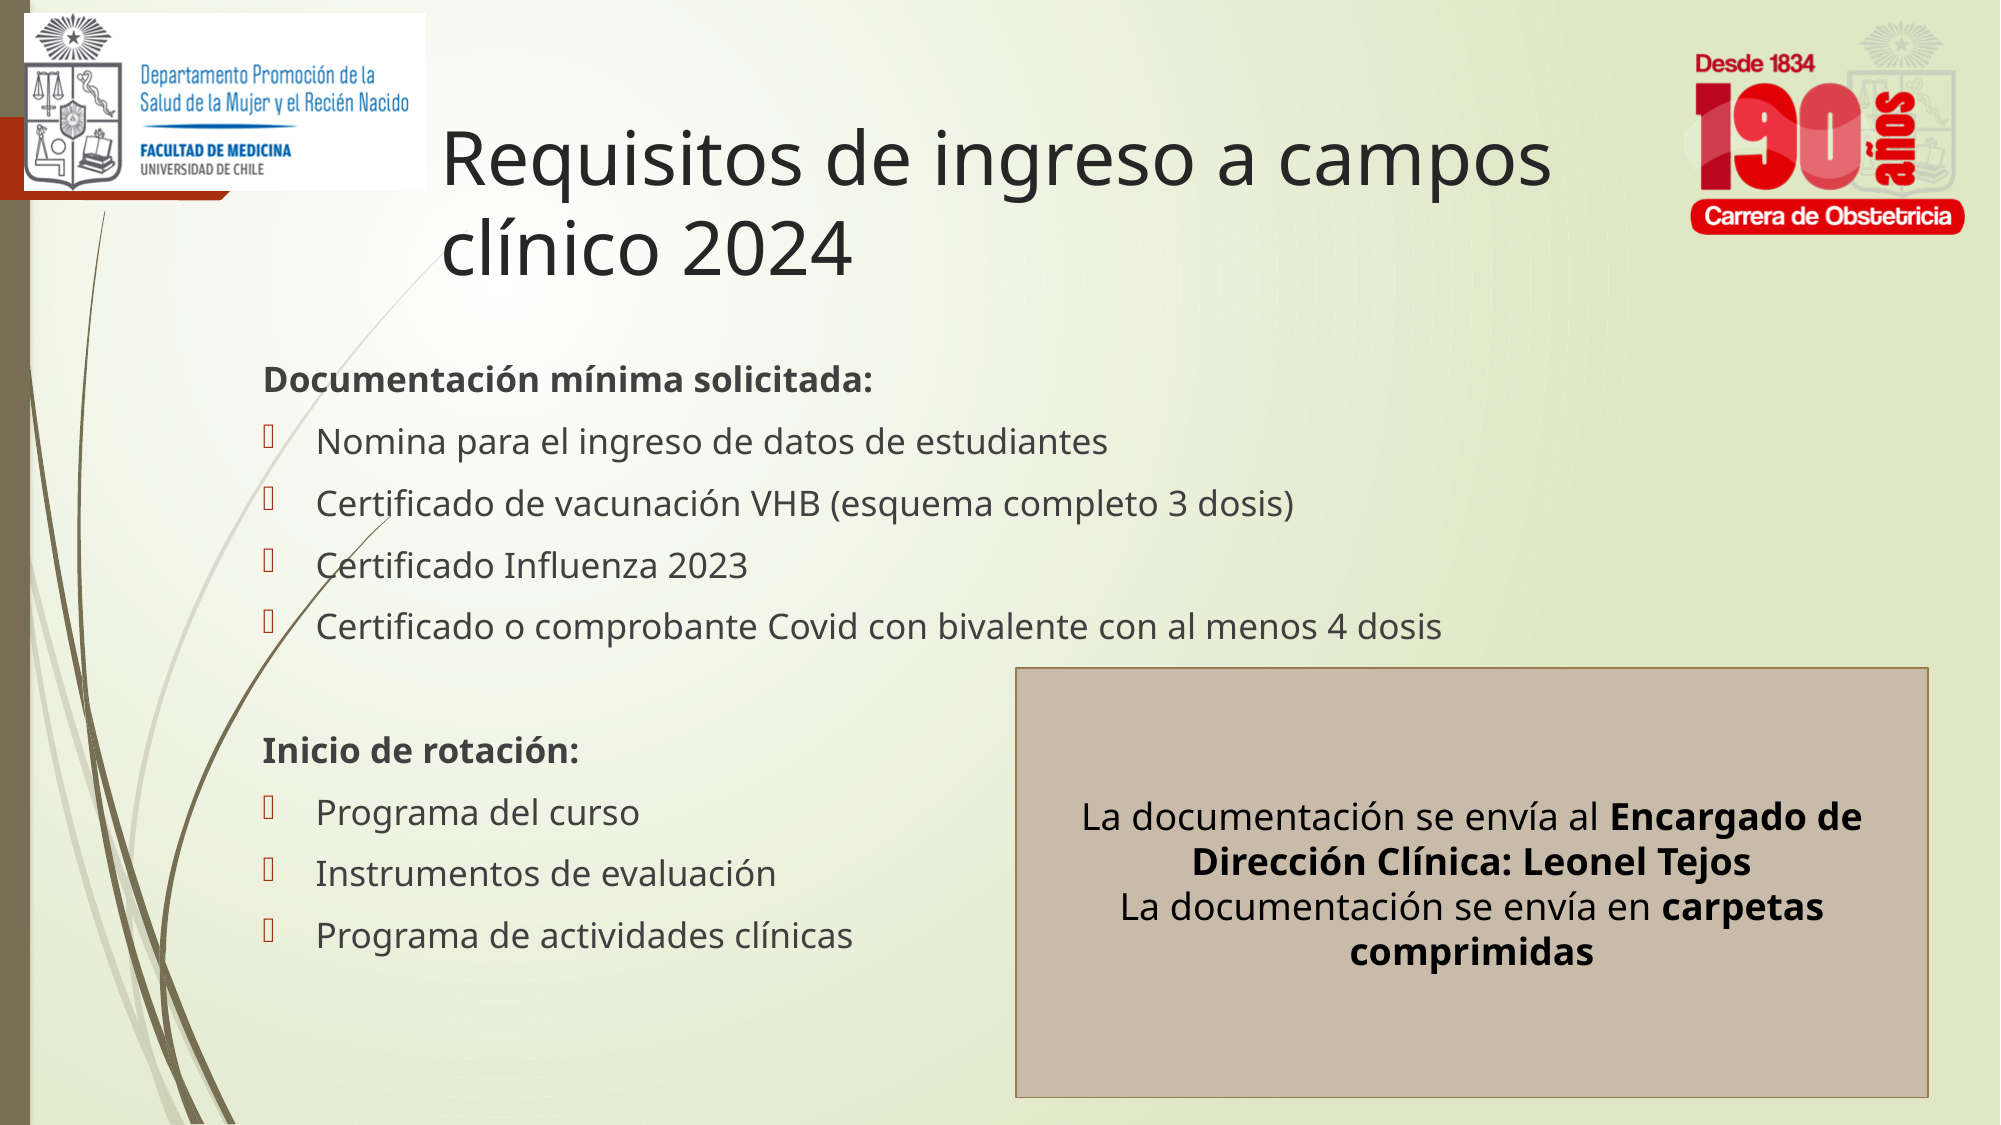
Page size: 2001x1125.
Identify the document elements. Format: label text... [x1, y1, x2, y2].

title Requisitos de ingreso a campos clínico 2024 [425, 102, 1685, 313]
picture [1683, 13, 1965, 242]
picture [24, 13, 426, 192]
list Documentación mínima solicitada: Nomina para el ingreso de datos de estudiantes Certificado de vacunación VHB (esquema completo 3 dosis) Certificado Influenza 2023 Certificado o comprobante Covid con bivalente con al menos 4 dosis Inicio de rotación: Programa del curso Instrumentos de evaluación Programa de actividades clínicas [247, 350, 1888, 969]
text_box La documentación se envía al Encargado de Dirección Clínica: Leonel Tejos La documentación se envía en carpetas comprimidas [1015, 667, 1929, 1098]
